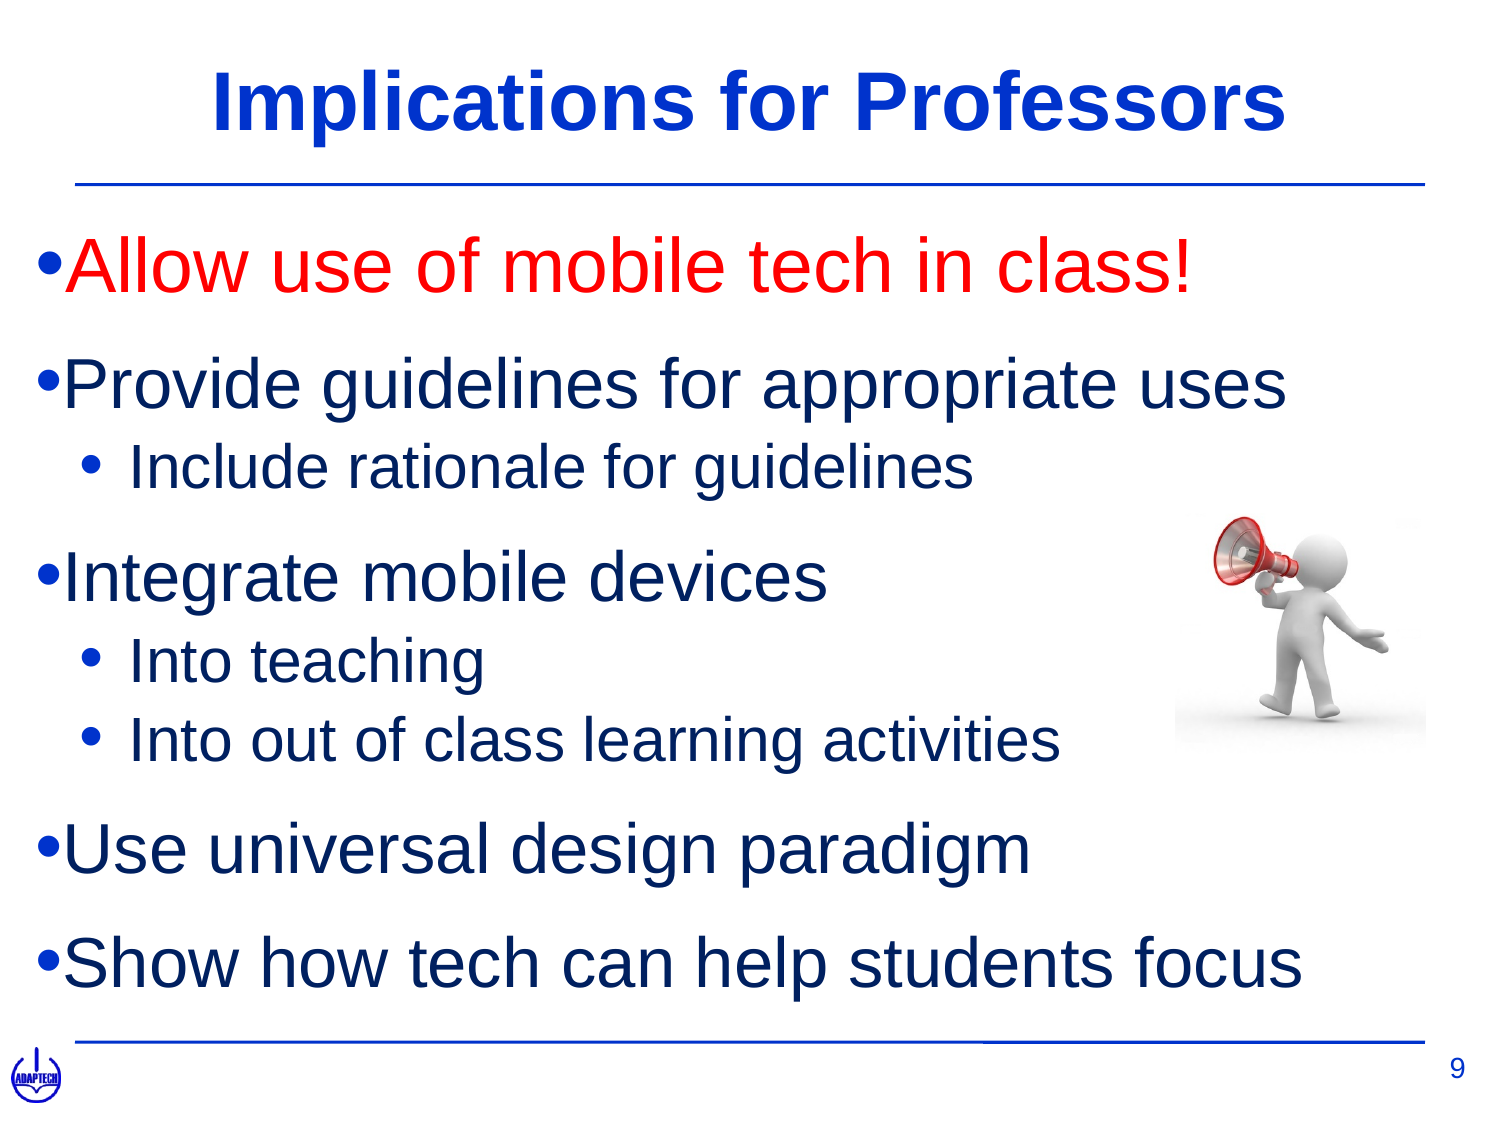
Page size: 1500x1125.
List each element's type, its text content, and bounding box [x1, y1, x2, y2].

picture [11, 1047, 61, 1103]
title Implications for Professors [75, 42, 1425, 155]
picture [1174, 503, 1426, 754]
slide_number 9 [1415, 1042, 1500, 1106]
list Allow use of mobile tech in class! Provide guidelines for appropriate uses Include rationale for guidelines Integrate mobile devices Into teaching Into out of class learning activities Use universal design paradigm Show how tech can help students focus [20, 208, 1480, 1010]
